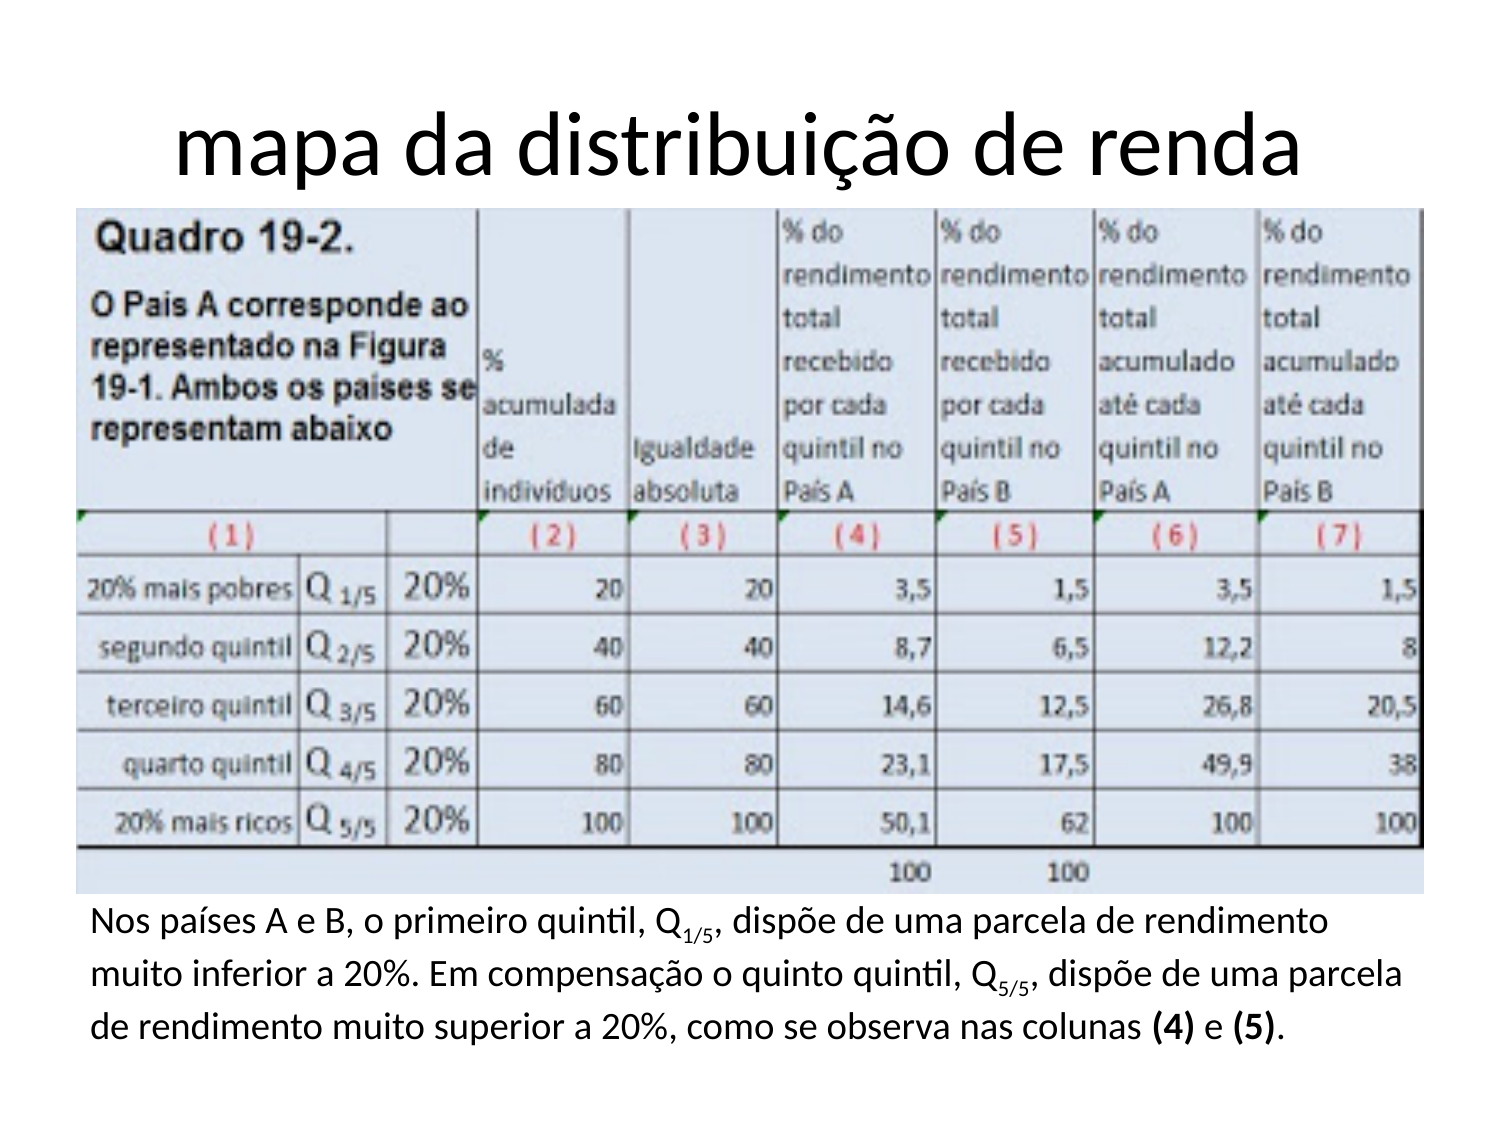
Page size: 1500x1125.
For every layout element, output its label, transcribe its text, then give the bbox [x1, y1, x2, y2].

title mapa da distribuição de renda [75, 45, 1425, 209]
list Nos países A e B, o primeiro quintil, Q1/5, dispõe de uma parcela de rendimento muito inferior a 20%. Em compensação o quinto quintil, Q5/5, dispõe de uma parcela de rendimento muito superior a 20%, como se observa nas colunas (4) e (5). [75, 899, 1425, 1094]
picture [76, 207, 1424, 894]
